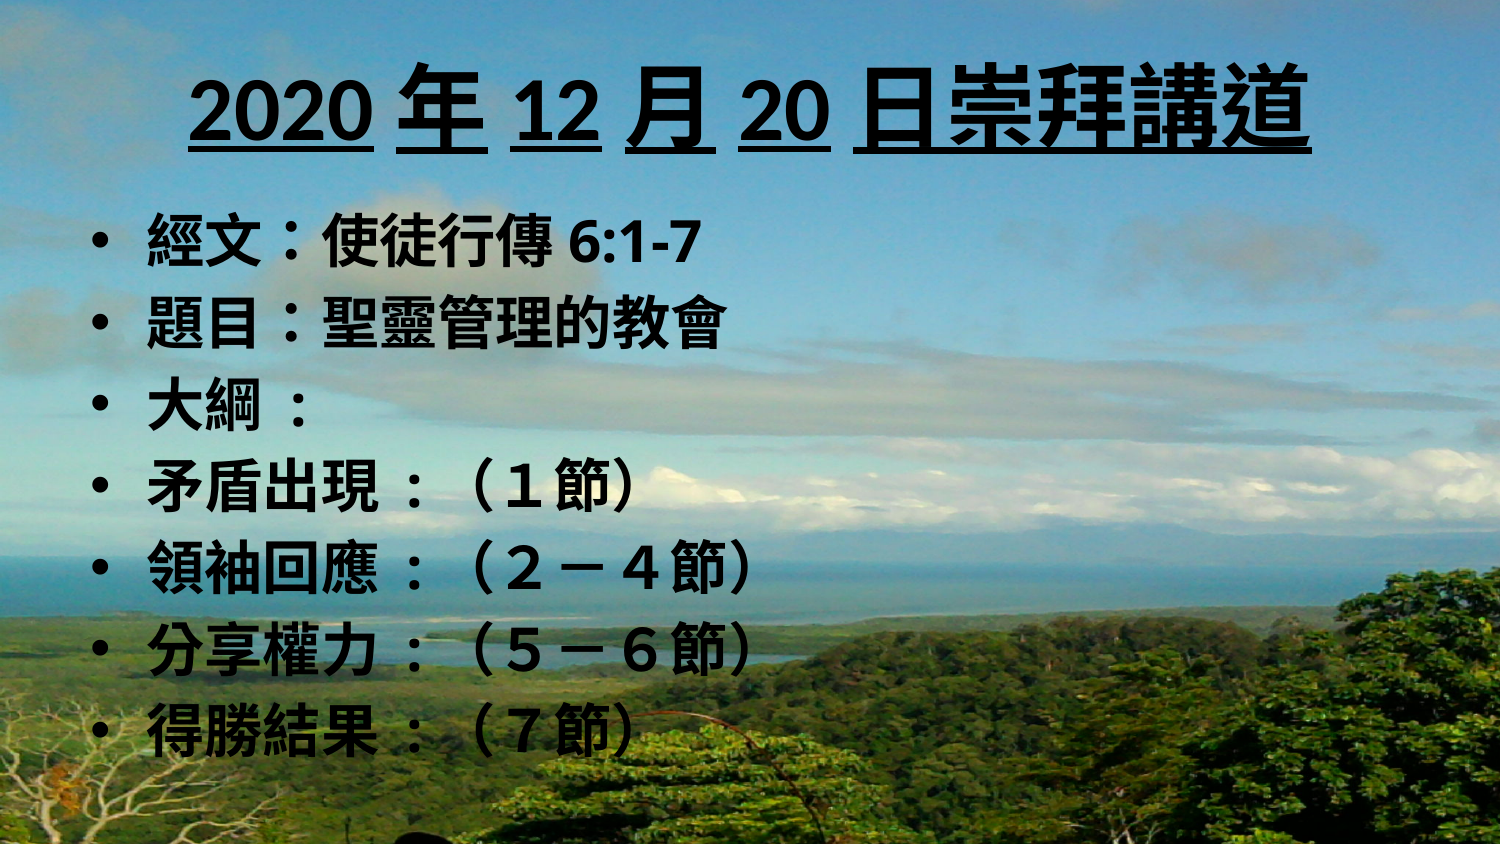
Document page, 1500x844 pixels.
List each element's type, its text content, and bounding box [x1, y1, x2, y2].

list 經文：使徒行傳6:1-7 題目：聖靈管理的教會 大綱 : 矛盾出現 :（１節） 領袖回應 :（２－４節） 分享權力 :（５－６節） 得勝結果 :（７節） [75, 196, 1425, 754]
picture [0, 0, 1500, 844]
title 2020年12月20日崇拜講道 [75, 33, 1425, 175]
